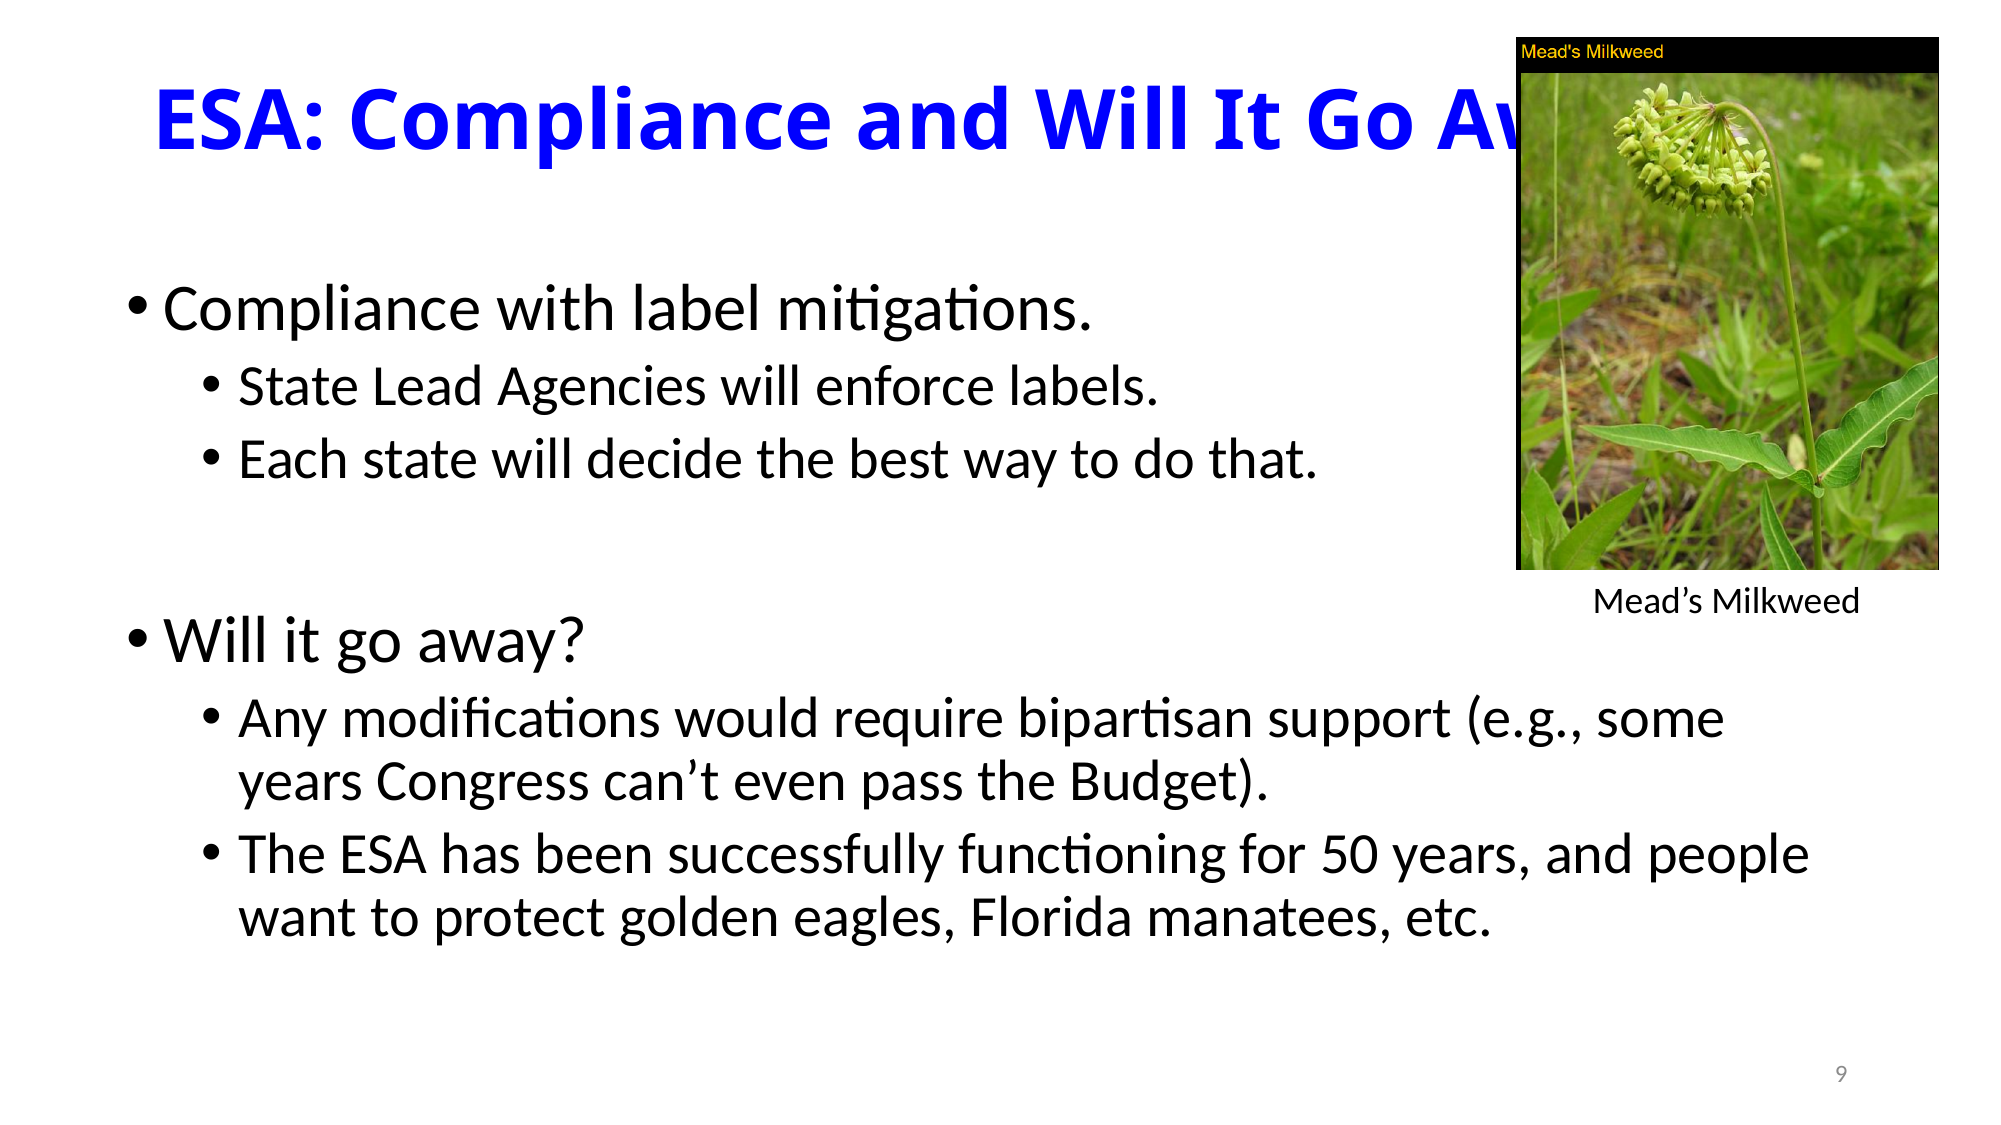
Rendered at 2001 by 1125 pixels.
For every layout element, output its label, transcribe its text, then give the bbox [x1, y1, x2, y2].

slide_number 9 [1412, 1042, 1863, 1103]
text_box Mead’s Milkweed [1516, 570, 1938, 629]
list Compliance with label mitigations. State Lead Agencies will enforce labels. Each state will decide the best way to do that. Will it go away? Any modifications would require bipartisan support (e.g., some years Congress can’t even pass the Budget). The ESA has been successfully functioning for 50 years, and people want to protect golden eagles, Florida manatees, etc. [110, 265, 1861, 1014]
title ESA: Compliance and Will It Go Away [137, 59, 1516, 185]
picture [1516, 37, 1939, 570]
